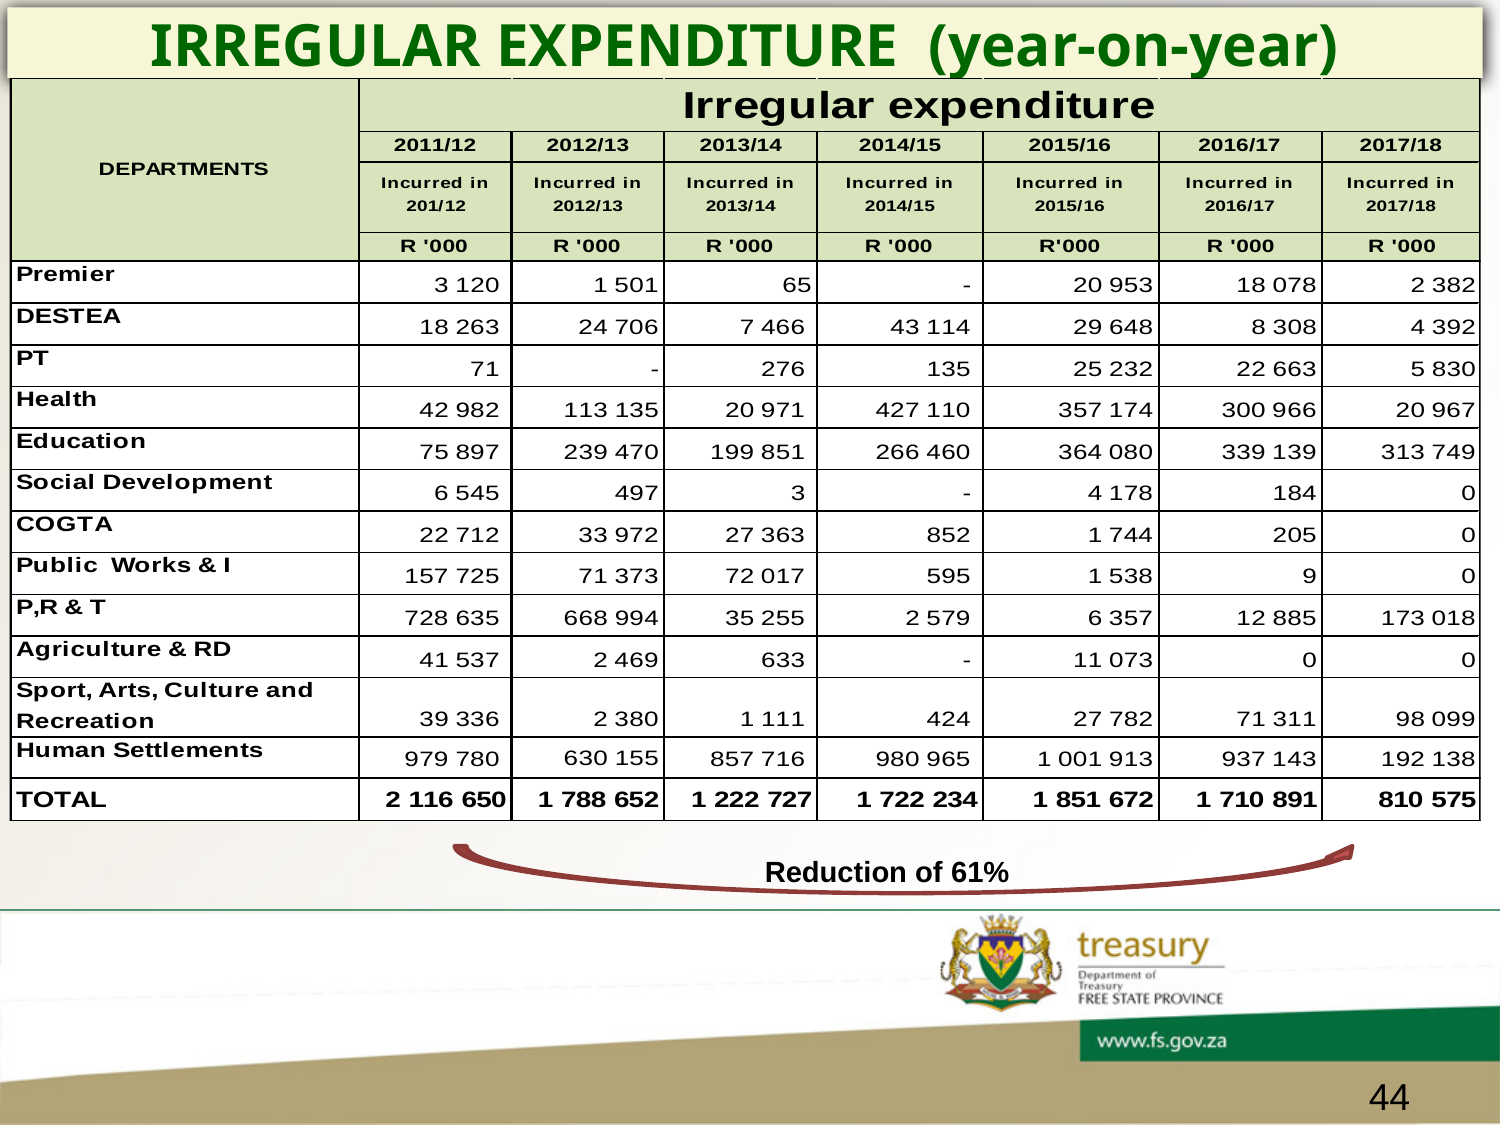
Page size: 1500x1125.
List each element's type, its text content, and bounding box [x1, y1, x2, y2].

text_box 44 [1074, 1065, 1425, 1125]
picture [0, 0, 1500, 1125]
text_box [1105, 844, 1355, 891]
text_box [452, 843, 750, 893]
text_box Reduction of 61% [750, 845, 1105, 896]
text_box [9, 77, 1483, 823]
title IRREGULAR EXPENDITURE (year-on-year) [7, 7, 1483, 78]
